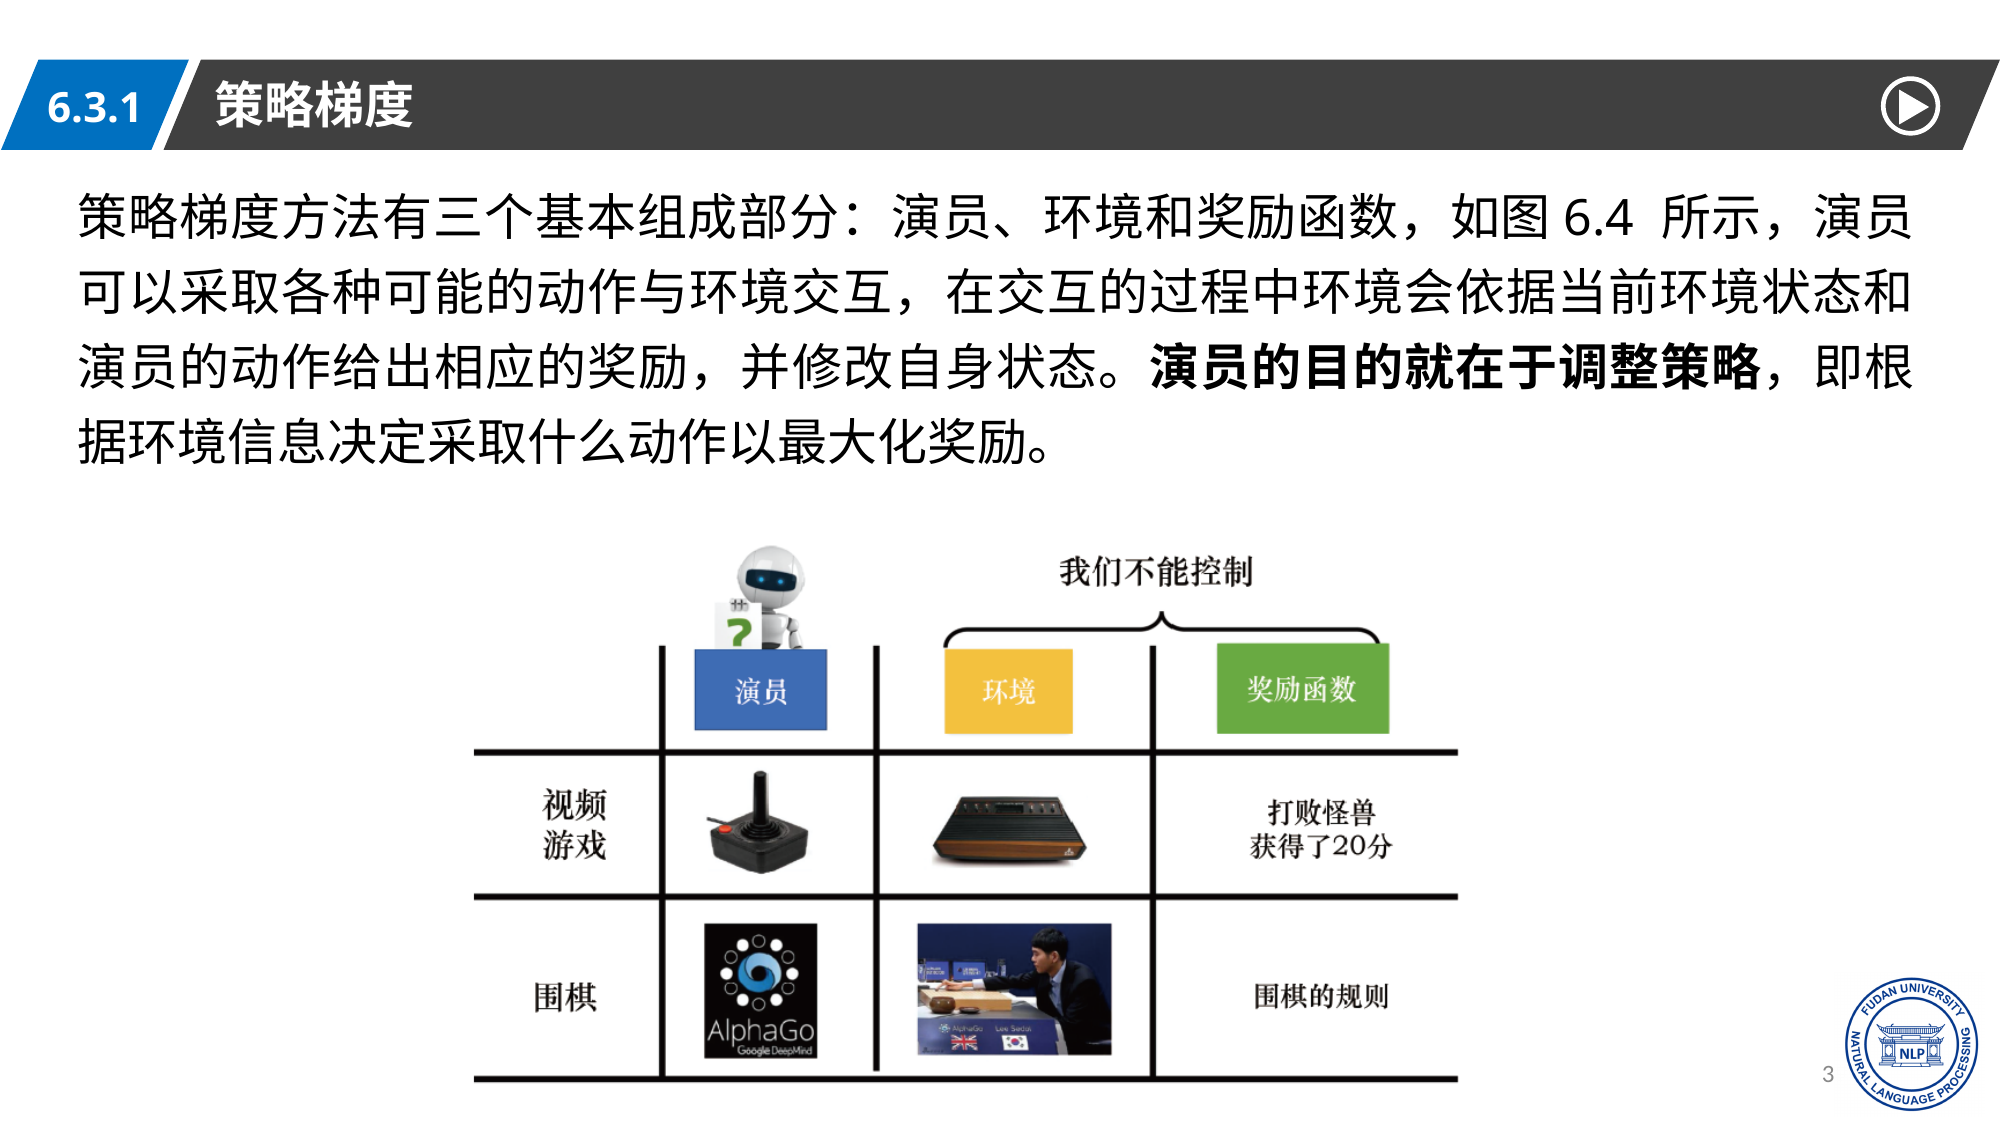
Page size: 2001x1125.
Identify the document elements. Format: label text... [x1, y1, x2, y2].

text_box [1883, 78, 1939, 134]
text_box [1, 89, 157, 150]
text_box 6.3.1 [26, 73, 164, 138]
text_box 策略梯度方法有三个基本组成部分：演员、环境和奖励函数，如图6.4 所示，演员可以采取各种可能的动作与环境交互，在交互的过程中环境会依据当前环境状态和演员的动作给出相应的奖励，并修改自身状态。演员的目的就在于调整策略，即根据环境信息决定采取什么动作以最大化奖励。 [62, 163, 1930, 479]
picture [1834, 972, 1985, 1117]
text_box 策略梯度 [199, 66, 430, 142]
slide_number 39 [1590, 1042, 1863, 1103]
text_box [163, 59, 2000, 150]
picture [406, 514, 1585, 1103]
text_box [32, 59, 189, 120]
